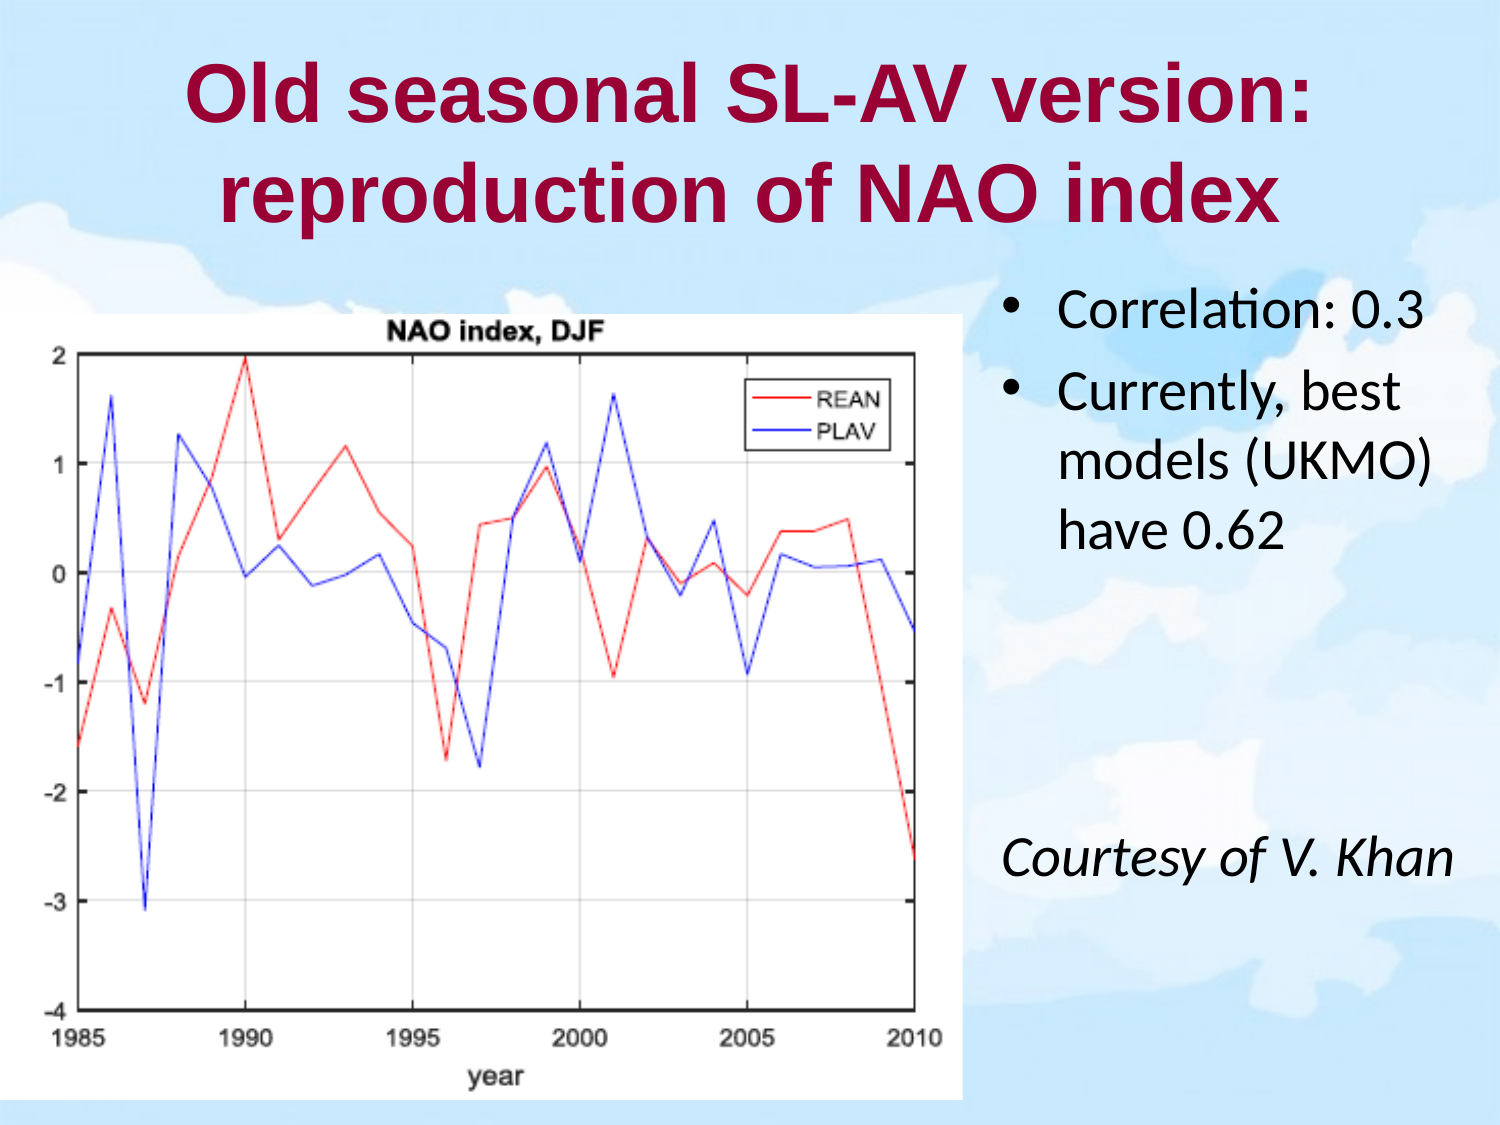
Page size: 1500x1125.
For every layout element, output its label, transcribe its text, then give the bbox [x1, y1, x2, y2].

title Old seasonal SL-AV version: reproduction of NAO index [74, 44, 1426, 233]
list Correlation: 0.3 Currently, best models (UKMO) have 0.62 Courtesy of V. Khan [985, 262, 1500, 1006]
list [0, 314, 963, 1100]
picture [0, 0, 1500, 1125]
